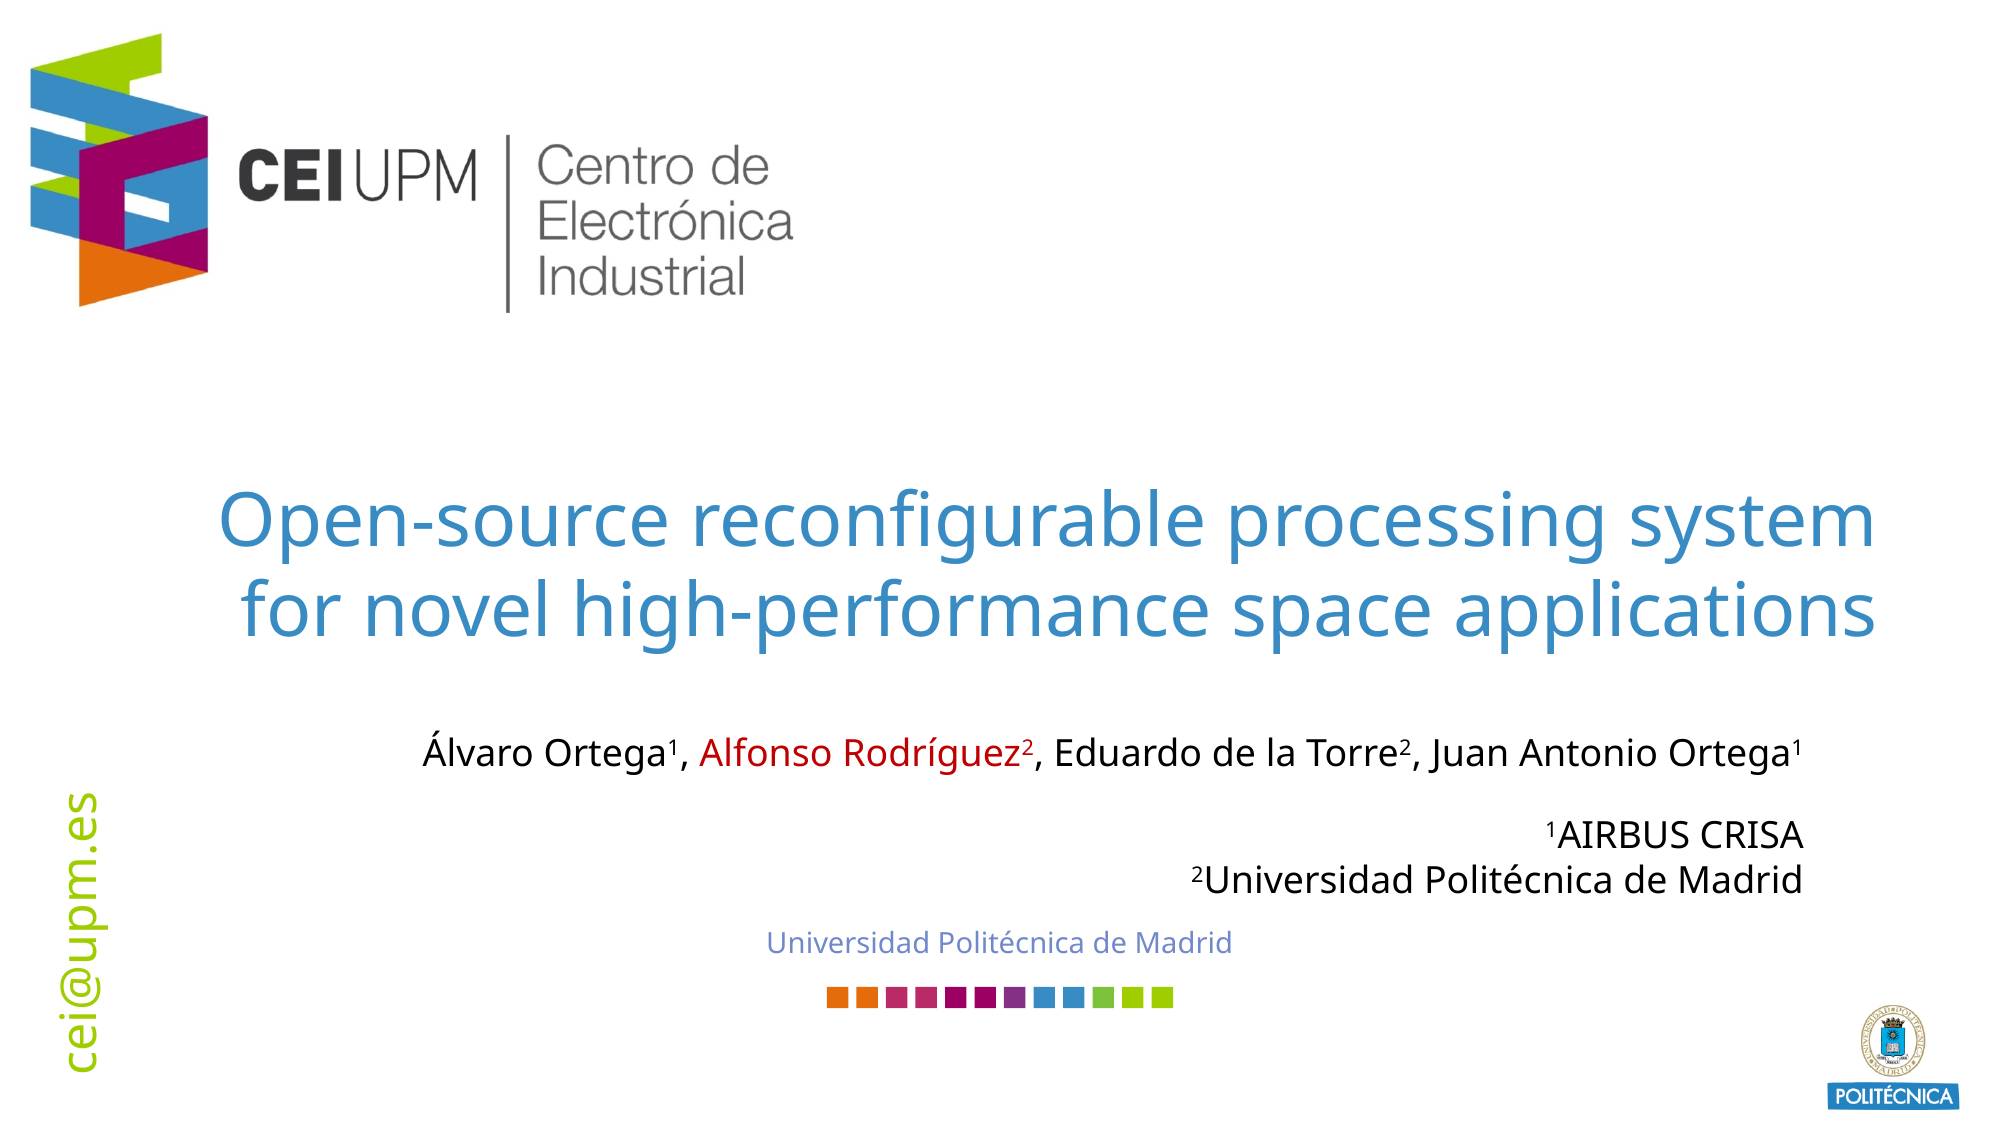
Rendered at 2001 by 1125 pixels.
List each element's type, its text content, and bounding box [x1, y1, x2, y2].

subtitle Álvaro Ortega1, Alfonso Rodríguez2, Eduardo de la Torre2, Juan Antonio Ortega1 1AIRBUS CRISA 2Universidad Politécnica de Madrid [212, 721, 1820, 912]
title Open-source reconfigurable processing system for novel high-performance space applications [129, 371, 1895, 752]
picture [0, 17, 810, 340]
picture [1827, 1003, 1960, 1110]
